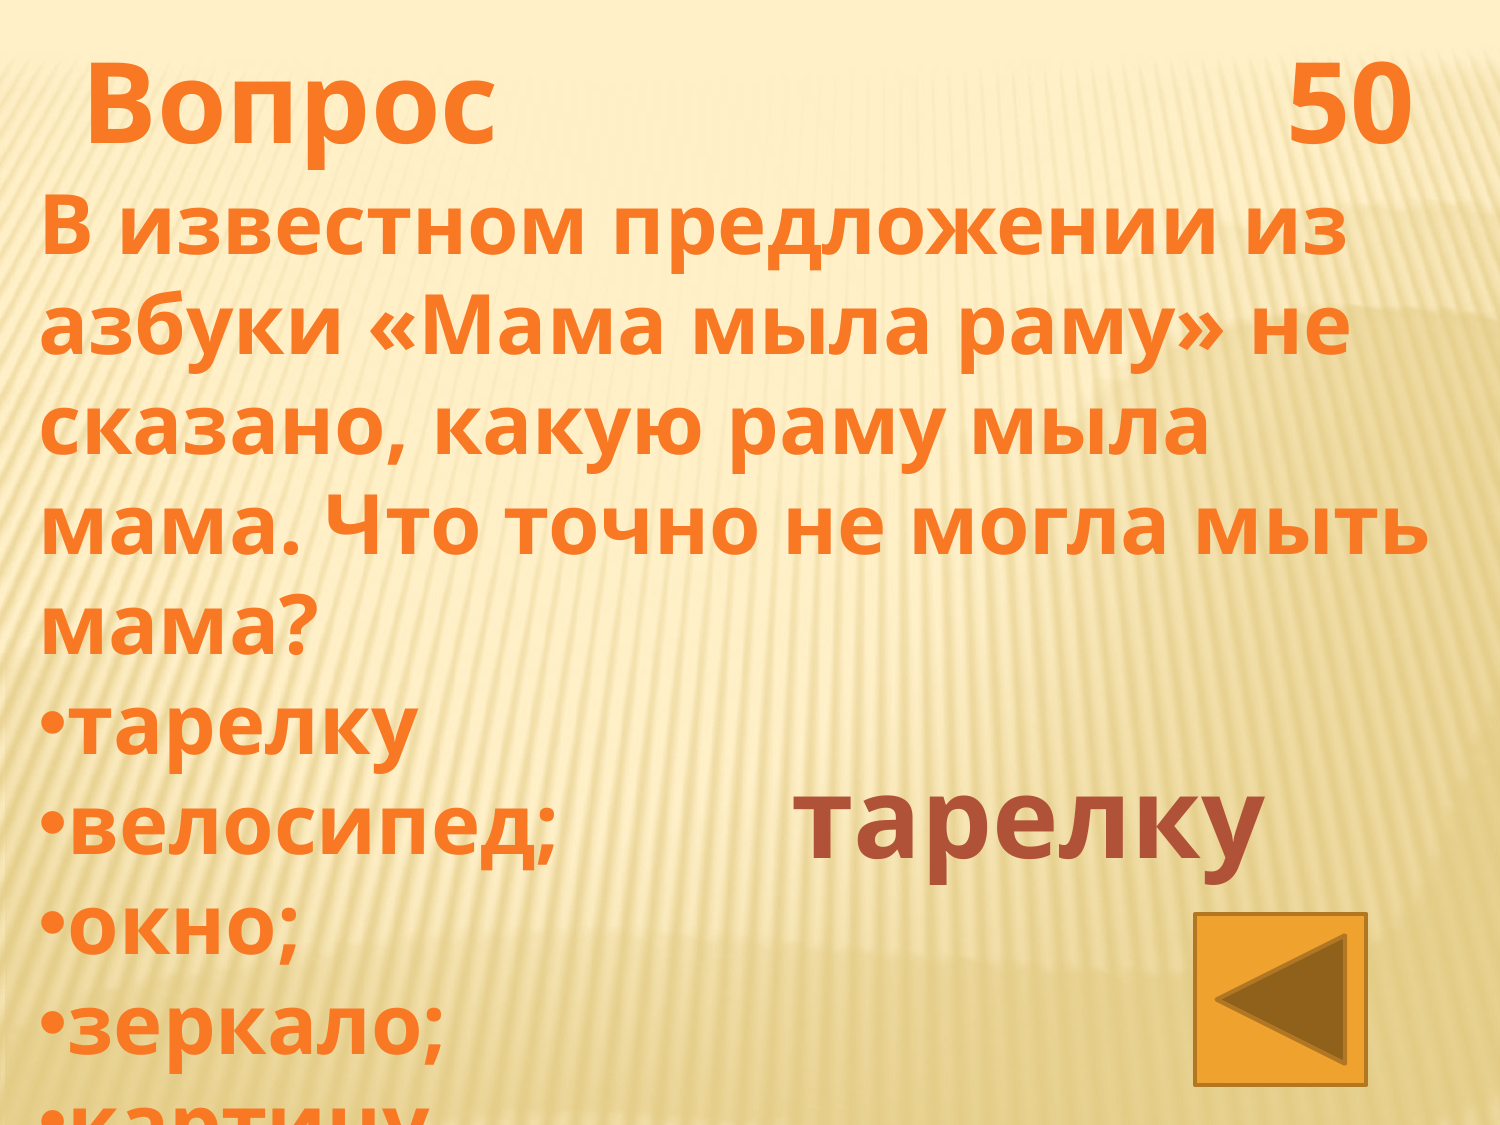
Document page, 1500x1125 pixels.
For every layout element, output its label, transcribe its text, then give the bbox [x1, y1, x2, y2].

text_box тарелку [776, 738, 1281, 889]
text_box [1193, 912, 1368, 1087]
text_box В известном предложении из азбуки «Мама мыла раму» не сказано, какую раму мыла мама. Что точно не могла мыть мама? тарелку велосипед; окно; зеркало; картину. [23, 163, 1448, 1125]
text_box Вопрос 50 [66, 23, 1433, 163]
